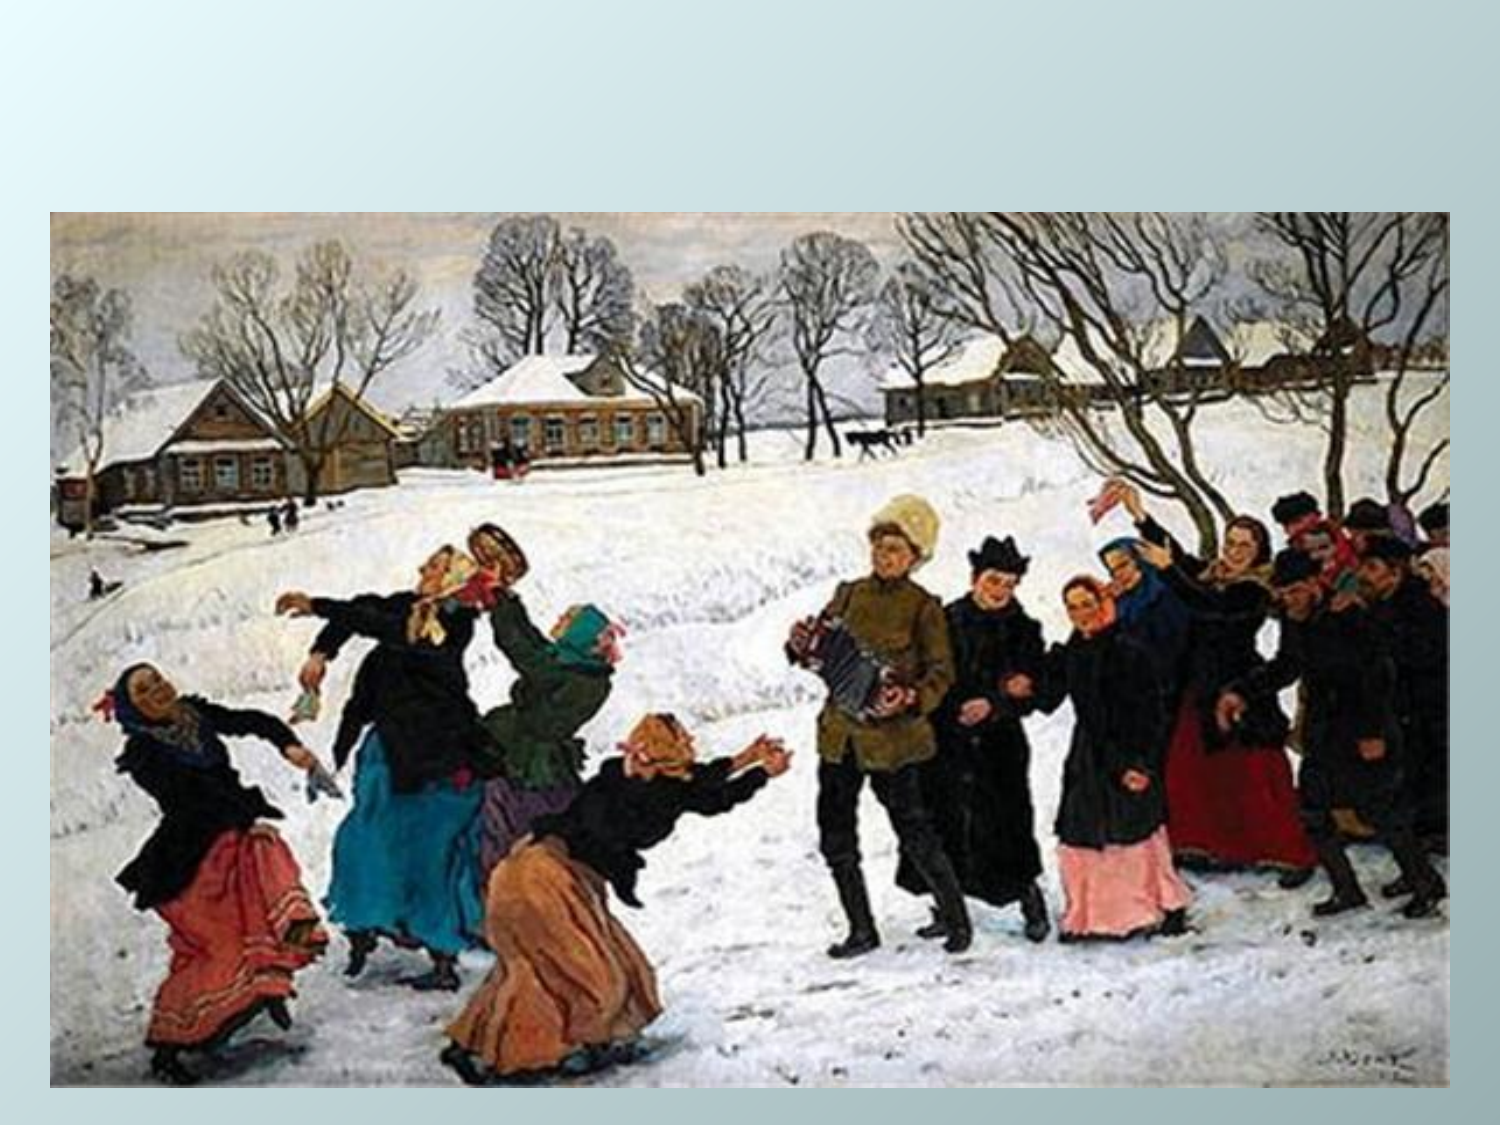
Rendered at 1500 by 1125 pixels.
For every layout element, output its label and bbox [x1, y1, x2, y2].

list [49, 212, 1451, 1088]
